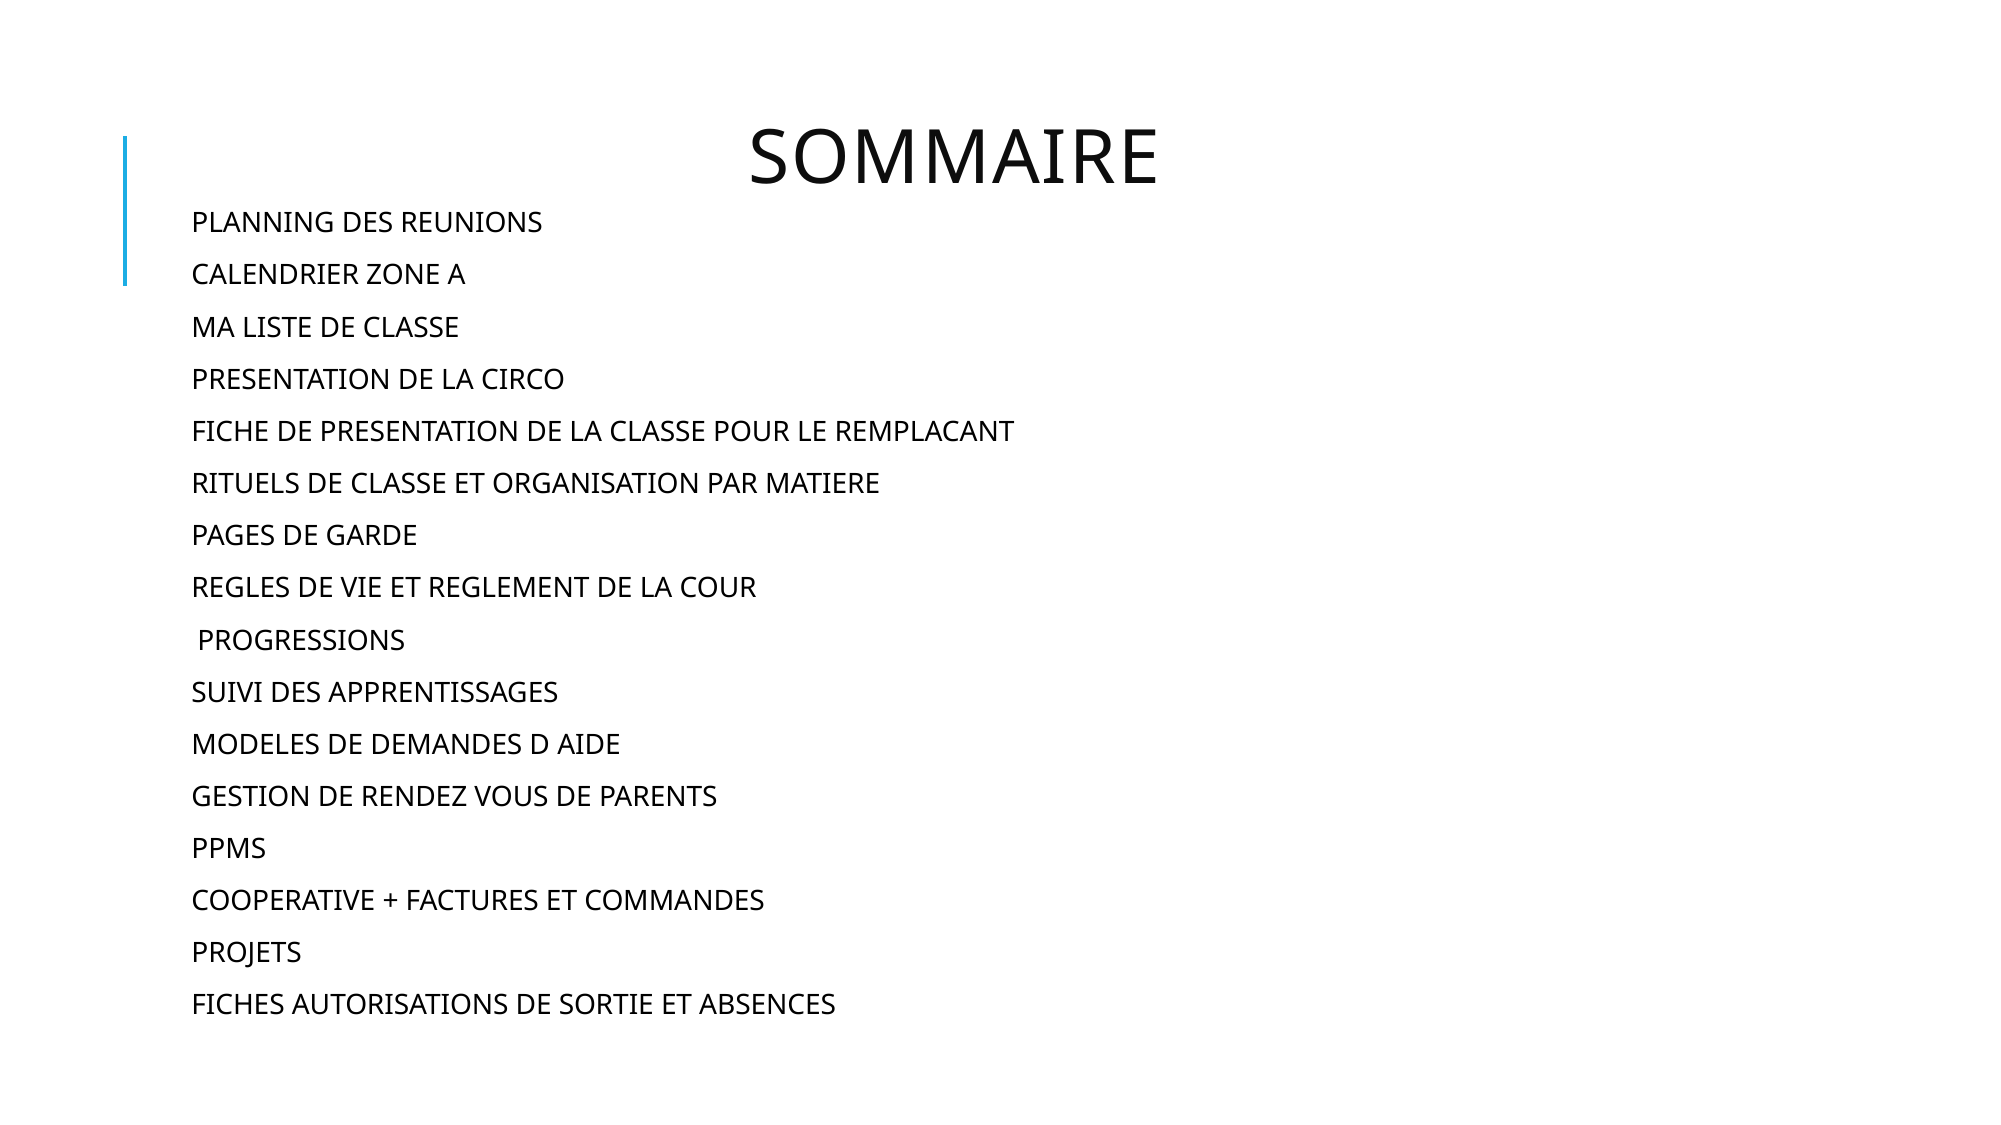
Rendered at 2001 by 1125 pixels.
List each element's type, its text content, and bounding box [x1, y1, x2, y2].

title Sommaire [168, 96, 1763, 201]
list PLANNING DES REUNIONS CALENDRIER ZONE A MA LISTE DE CLASSE PRESENTATION DE LA CIRCO FICHE DE PRESENTATION DE LA CLASSE POUR LE REMPLACANT RITUELS DE CLASSE ET ORGANISATION PAR MATIERE PAGES DE GARDE REGLES DE VIE ET REGLEMENT DE LA COUR PROGRESSIONS SUIVI DES APPRENTISSAGES MODELES DE DEMANDES D AIDE GESTION DE RENDEZ VOUS DE PARENTS PPMS COOPERATIVE + FACTURES ET COMMANDES PROJETS FICHES AUTORISATIONS DE SORTIE ET ABSENCES [168, 201, 1763, 1029]
